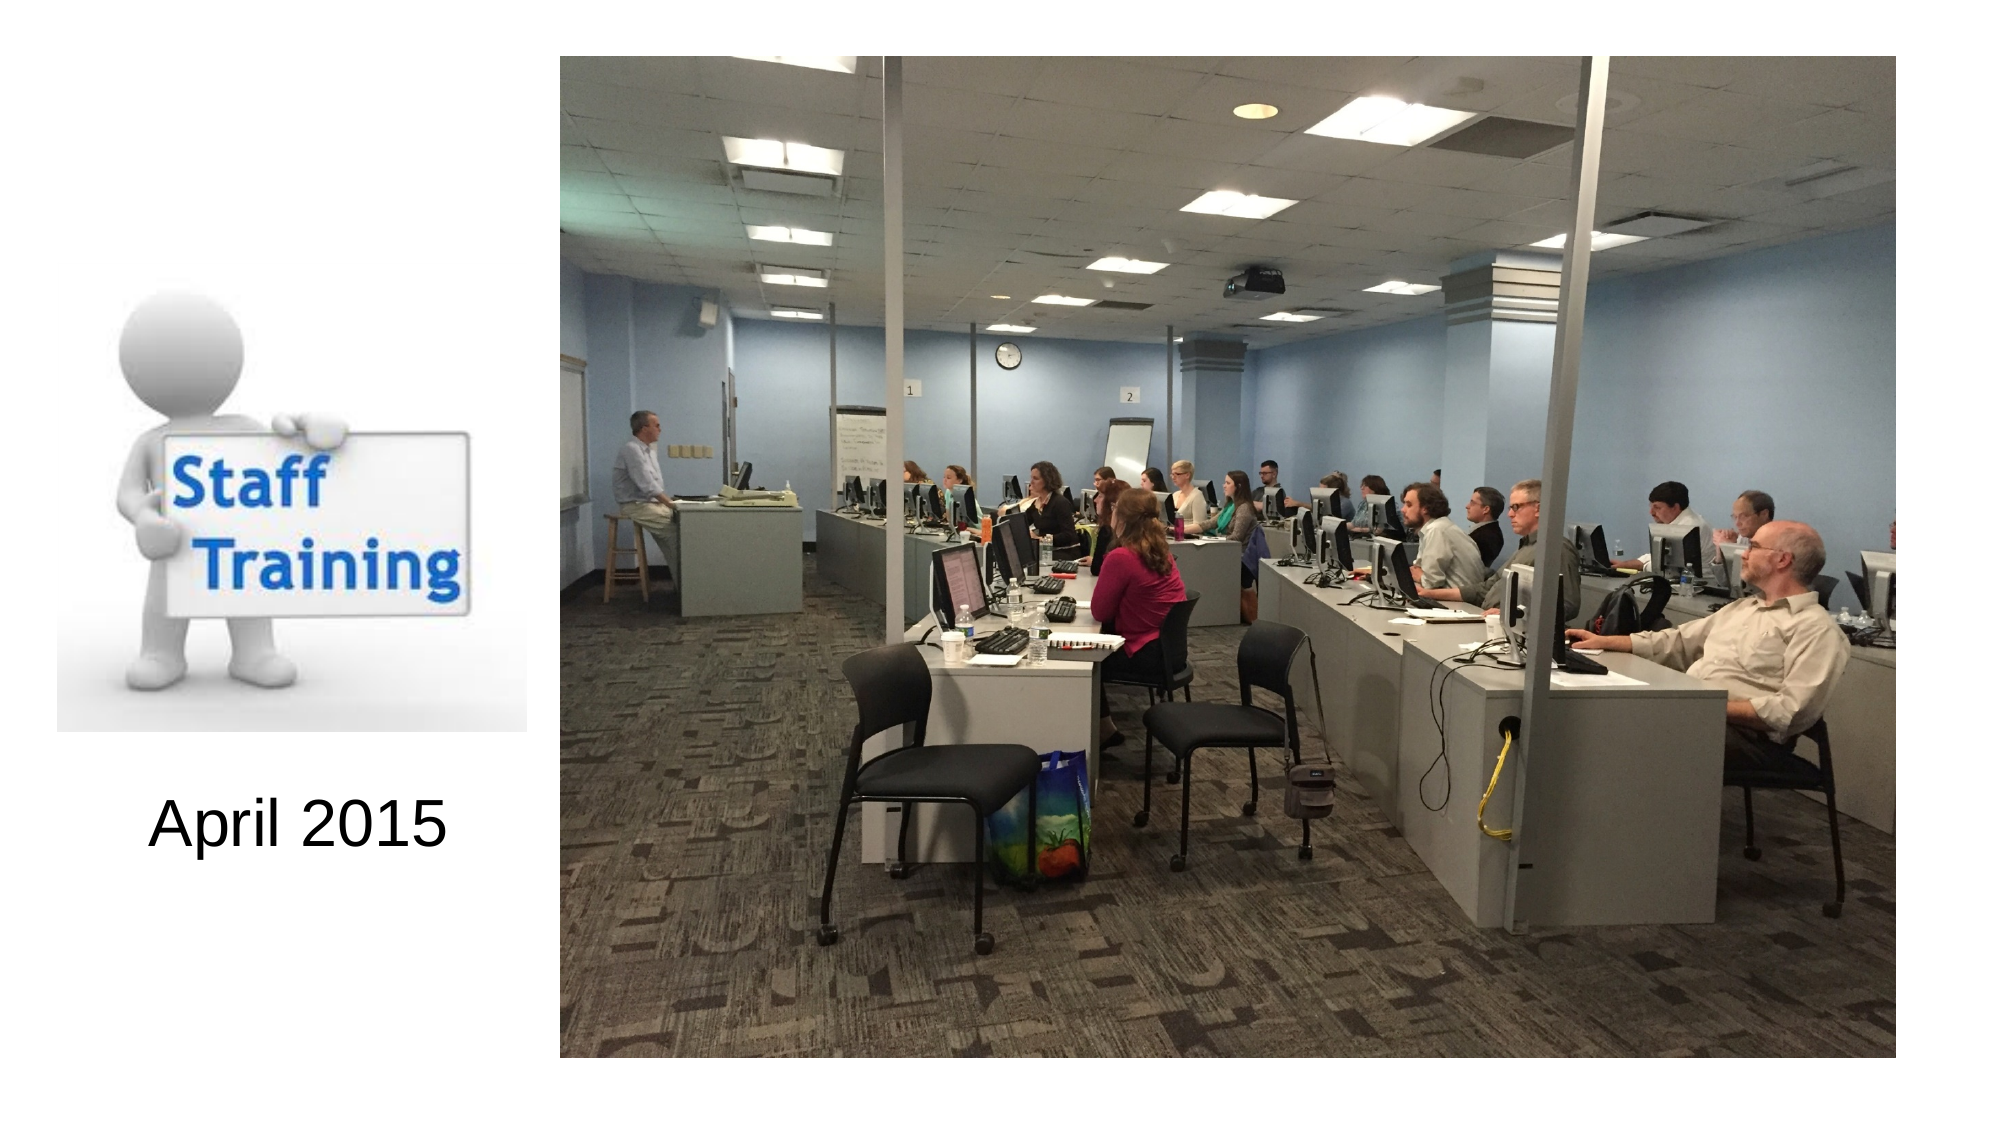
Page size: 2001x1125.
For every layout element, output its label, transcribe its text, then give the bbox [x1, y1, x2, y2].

text_box April 2015 [133, 772, 489, 867]
picture [560, 56, 1896, 1059]
picture [57, 262, 527, 732]
